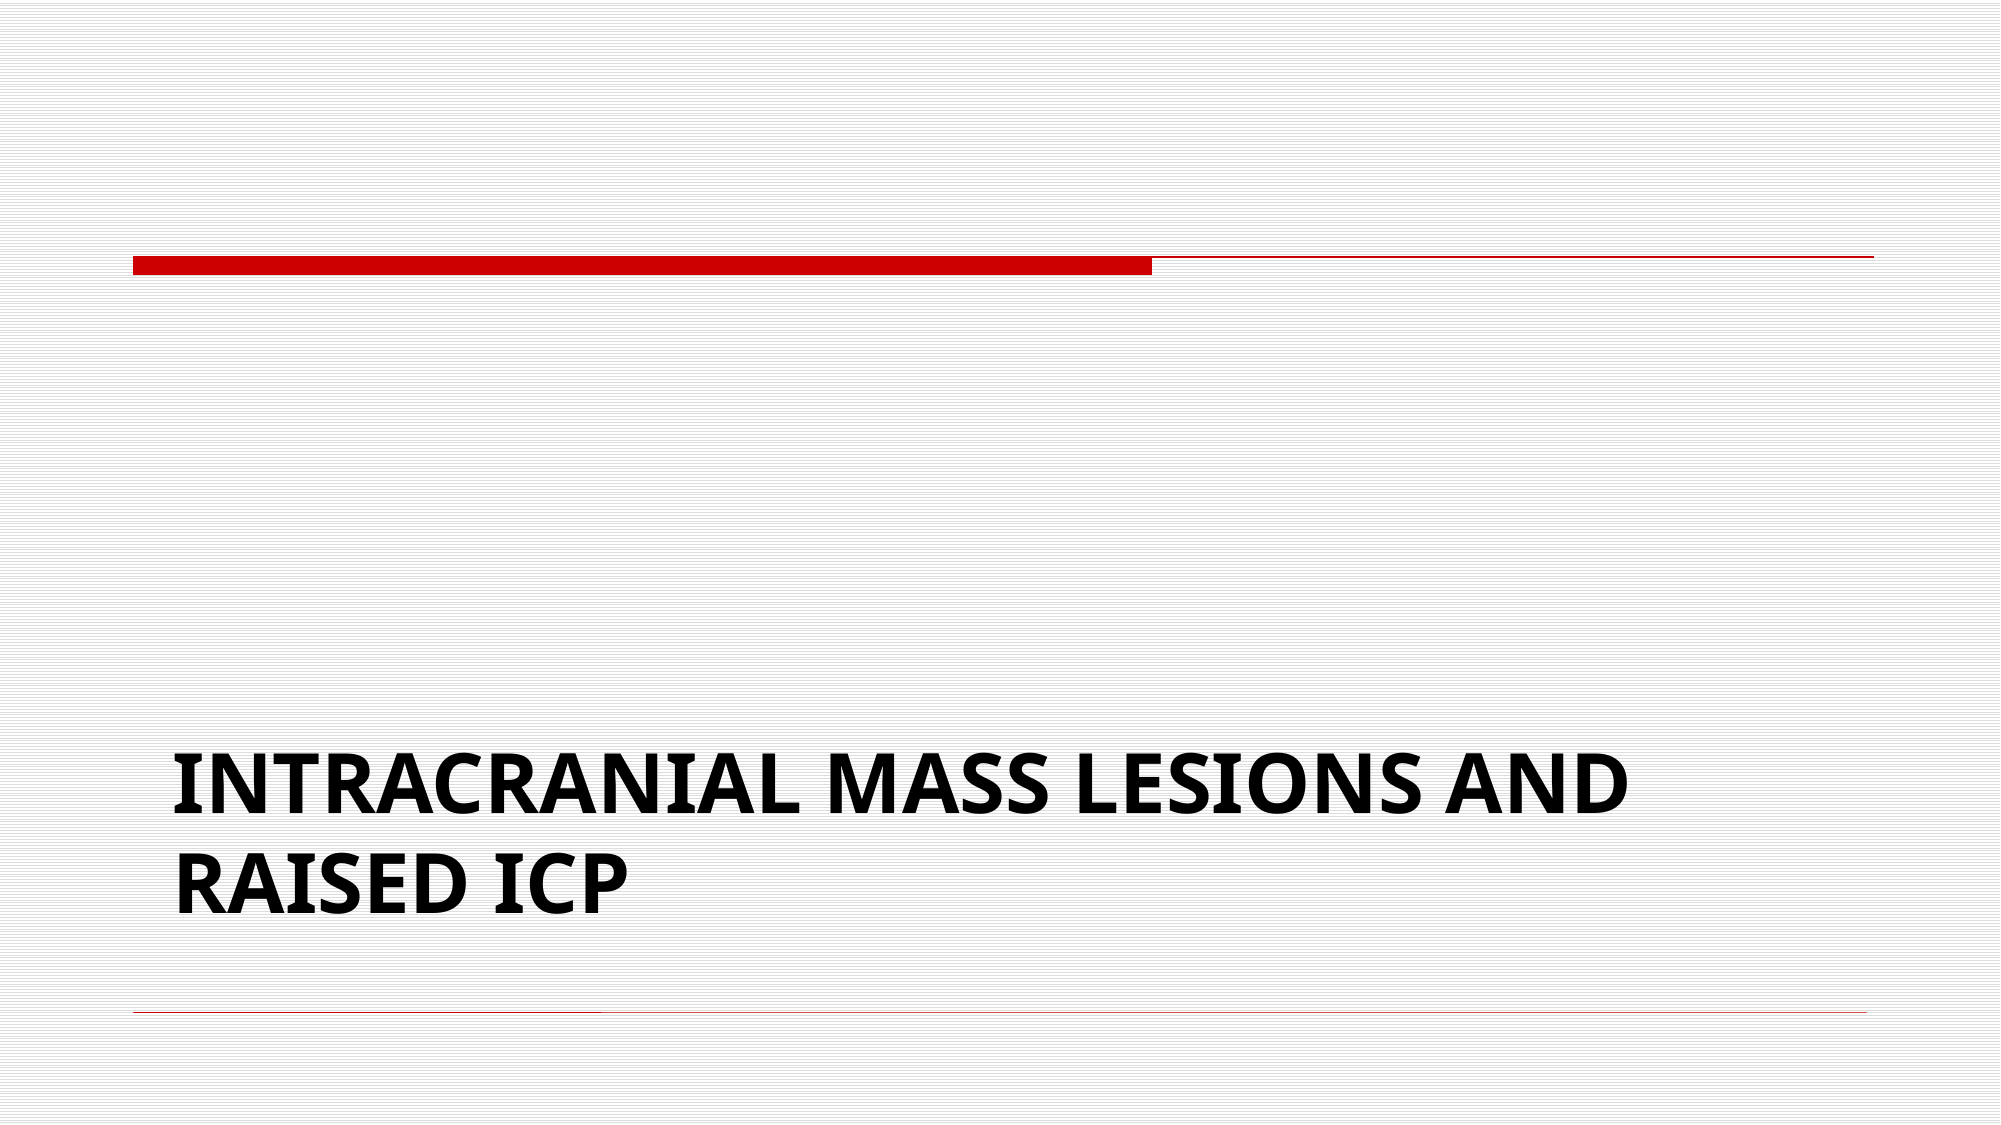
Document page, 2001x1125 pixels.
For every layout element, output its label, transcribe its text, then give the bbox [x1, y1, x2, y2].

title INTRACRANIAL MASS LESIONS AND RAISED ICP [157, 722, 1858, 947]
